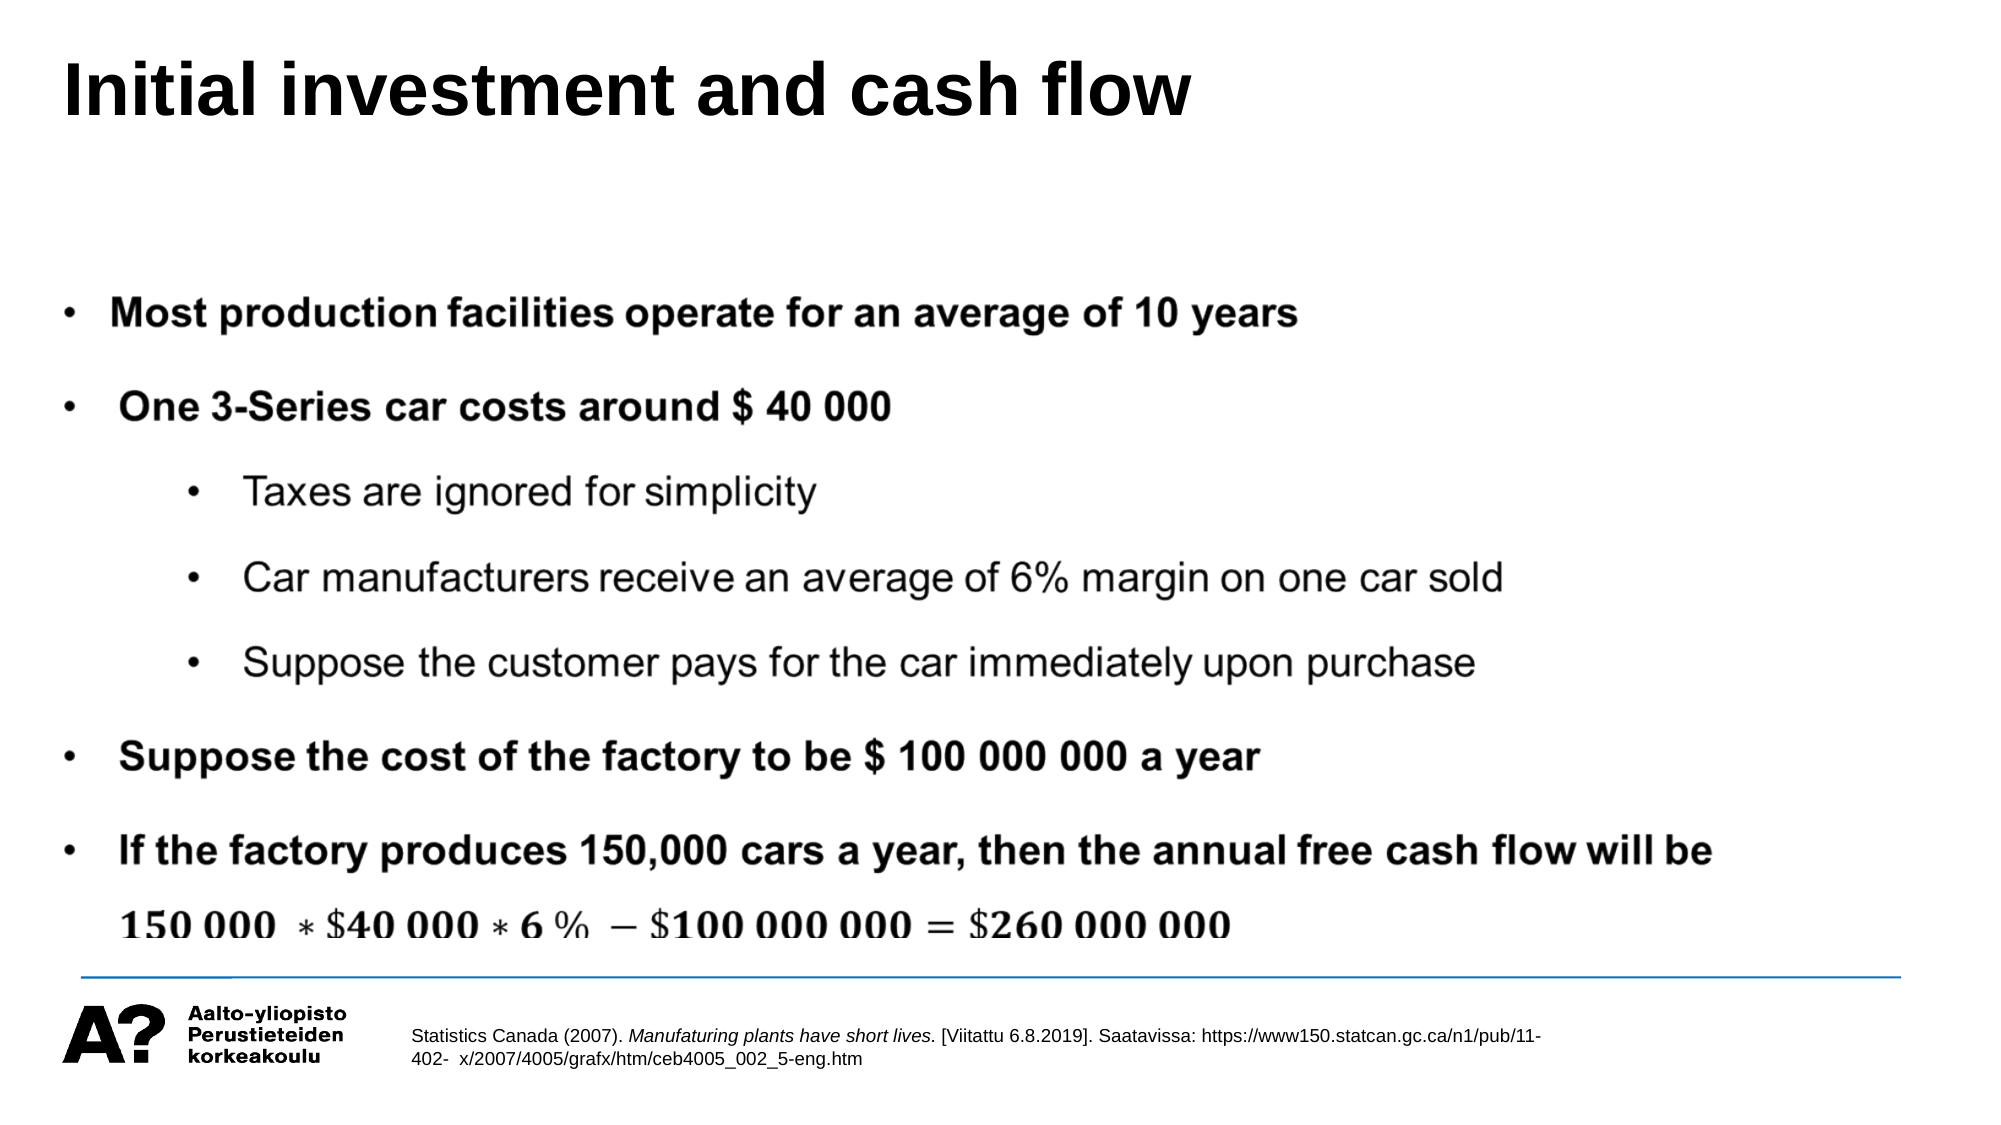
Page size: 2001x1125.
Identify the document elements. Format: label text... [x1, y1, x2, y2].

title Initial investment and cash flow [61, 38, 1195, 229]
picture [64, 295, 1713, 938]
text_box Statistics Canada (2007). Manufaturing plants have short lives. [Viitattu 6.8.2019]. Saatavissa: https://www150.statcan.gc.ca/n1/pub/11-402- x/2007/4005/grafx/htm/ceb4005_002_5-eng.htm [409, 1022, 1576, 1070]
picture [62, 1004, 347, 1063]
